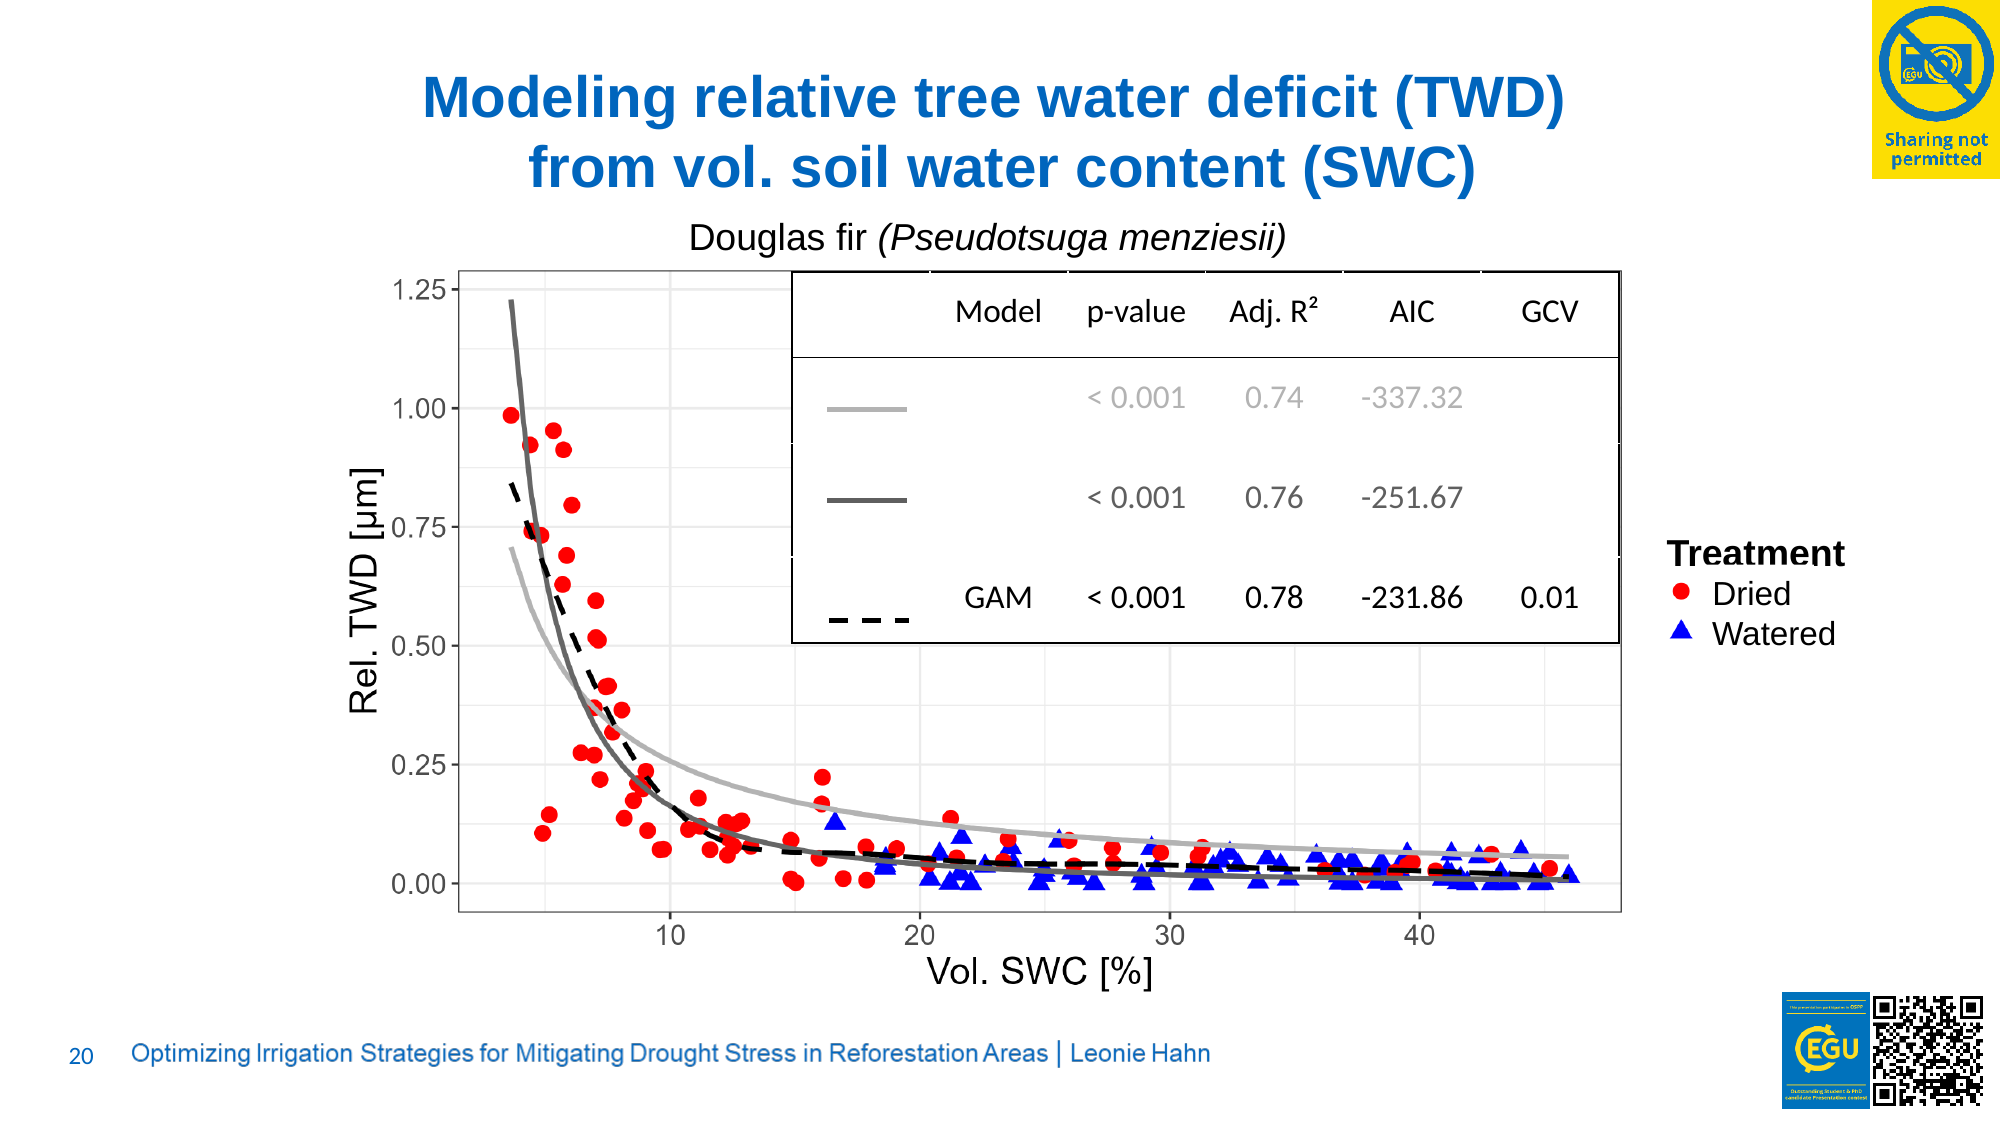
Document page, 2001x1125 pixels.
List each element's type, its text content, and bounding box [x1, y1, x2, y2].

text_box Douglas fir (Pseudotsuga menziesii) [615, 205, 1361, 260]
picture [106, 1021, 1237, 1087]
text_box Watered [1815, 604, 1879, 660]
slide_number 20 [53, 1024, 106, 1085]
text_box Treatment [1815, 521, 1903, 582]
text_box Modeling relative tree water deficit (TWD) from vol. soil water content (SWC) [104, 51, 1903, 207]
picture [1872, 0, 2000, 179]
picture [336, 260, 1986, 1109]
